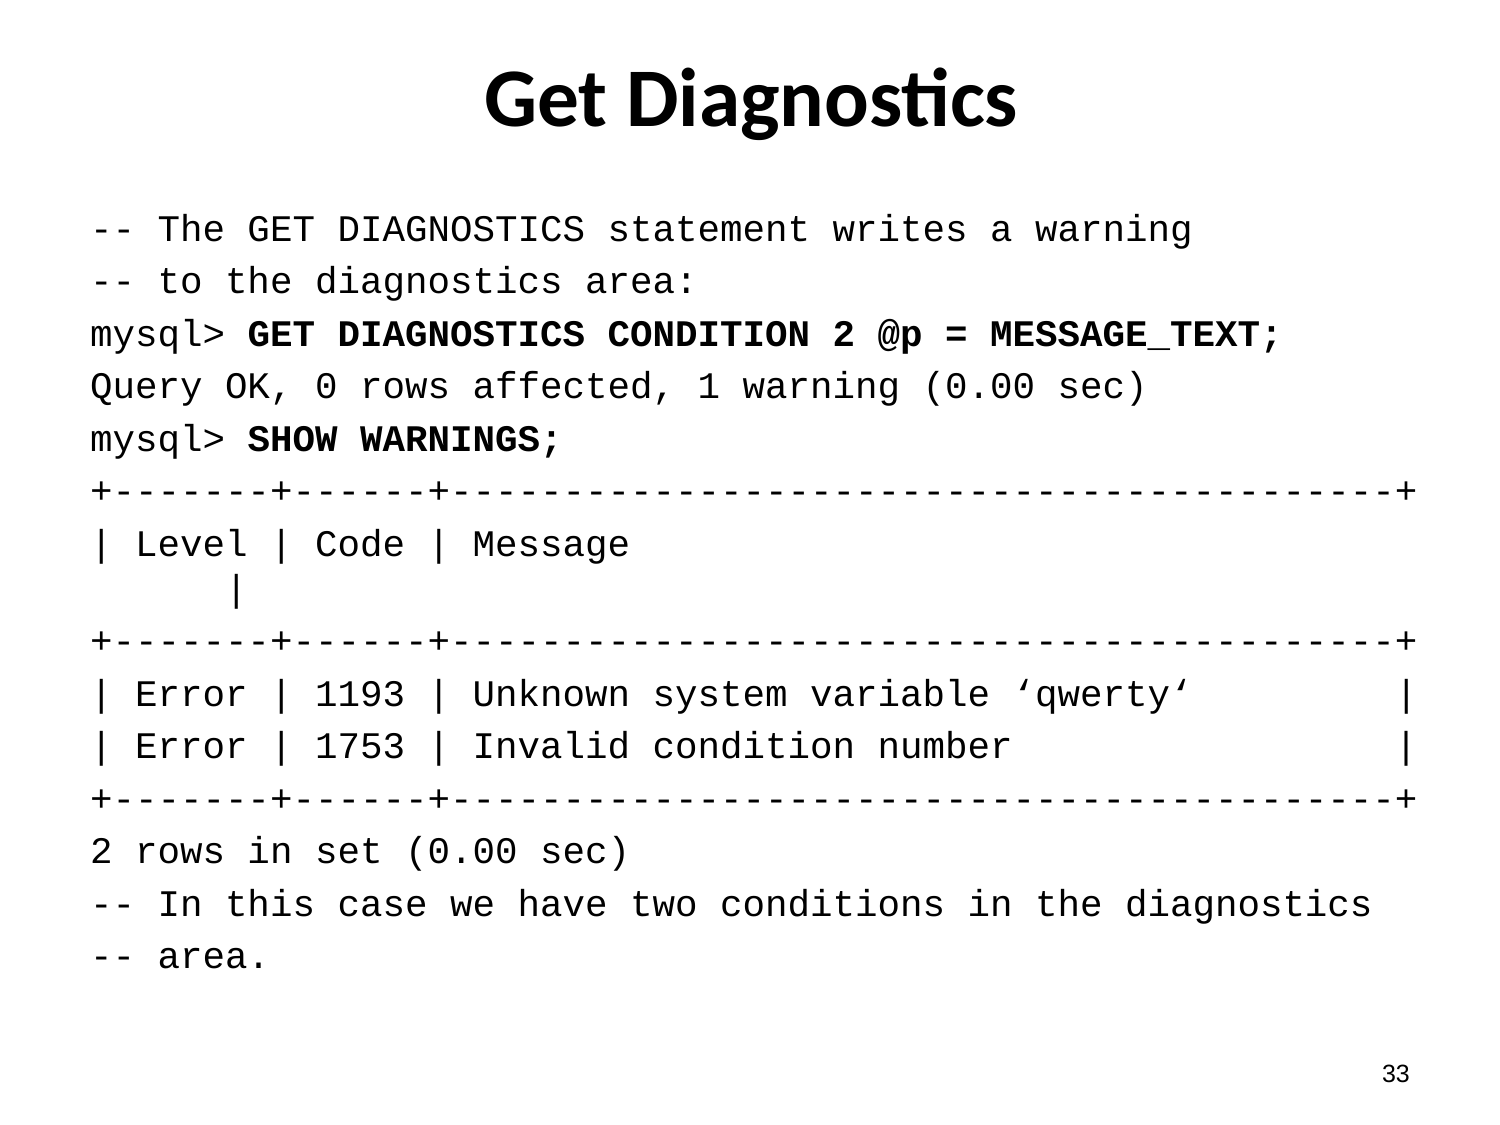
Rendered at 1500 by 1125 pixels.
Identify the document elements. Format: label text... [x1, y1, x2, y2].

list -- The GET DIAGNOSTICS statement writes a warning -- to the diagnostics area: mysql> GET DIAGNOSTICS CONDITION 2 @p = MESSAGE_TEXT; Query OK, 0 rows affected, 1 warning (0.00 sec) mysql> SHOW WARNINGS; +-------+------+------------------------------------------+ | Level | Code | Message | +-------+------+------------------------------------------+ | Error | 1193 | Unknown system variable ‘qwerty‘ | | Error | 1753 | Invalid condition number | +-------+------+------------------------------------------+ 2 rows in set (0.00 sec) -- In this case we have two conditions in the diagnostics -- area. [75, 196, 1447, 1024]
title Get Diagnostics [76, 19, 1427, 169]
slide_number 32 [1074, 1042, 1425, 1103]
